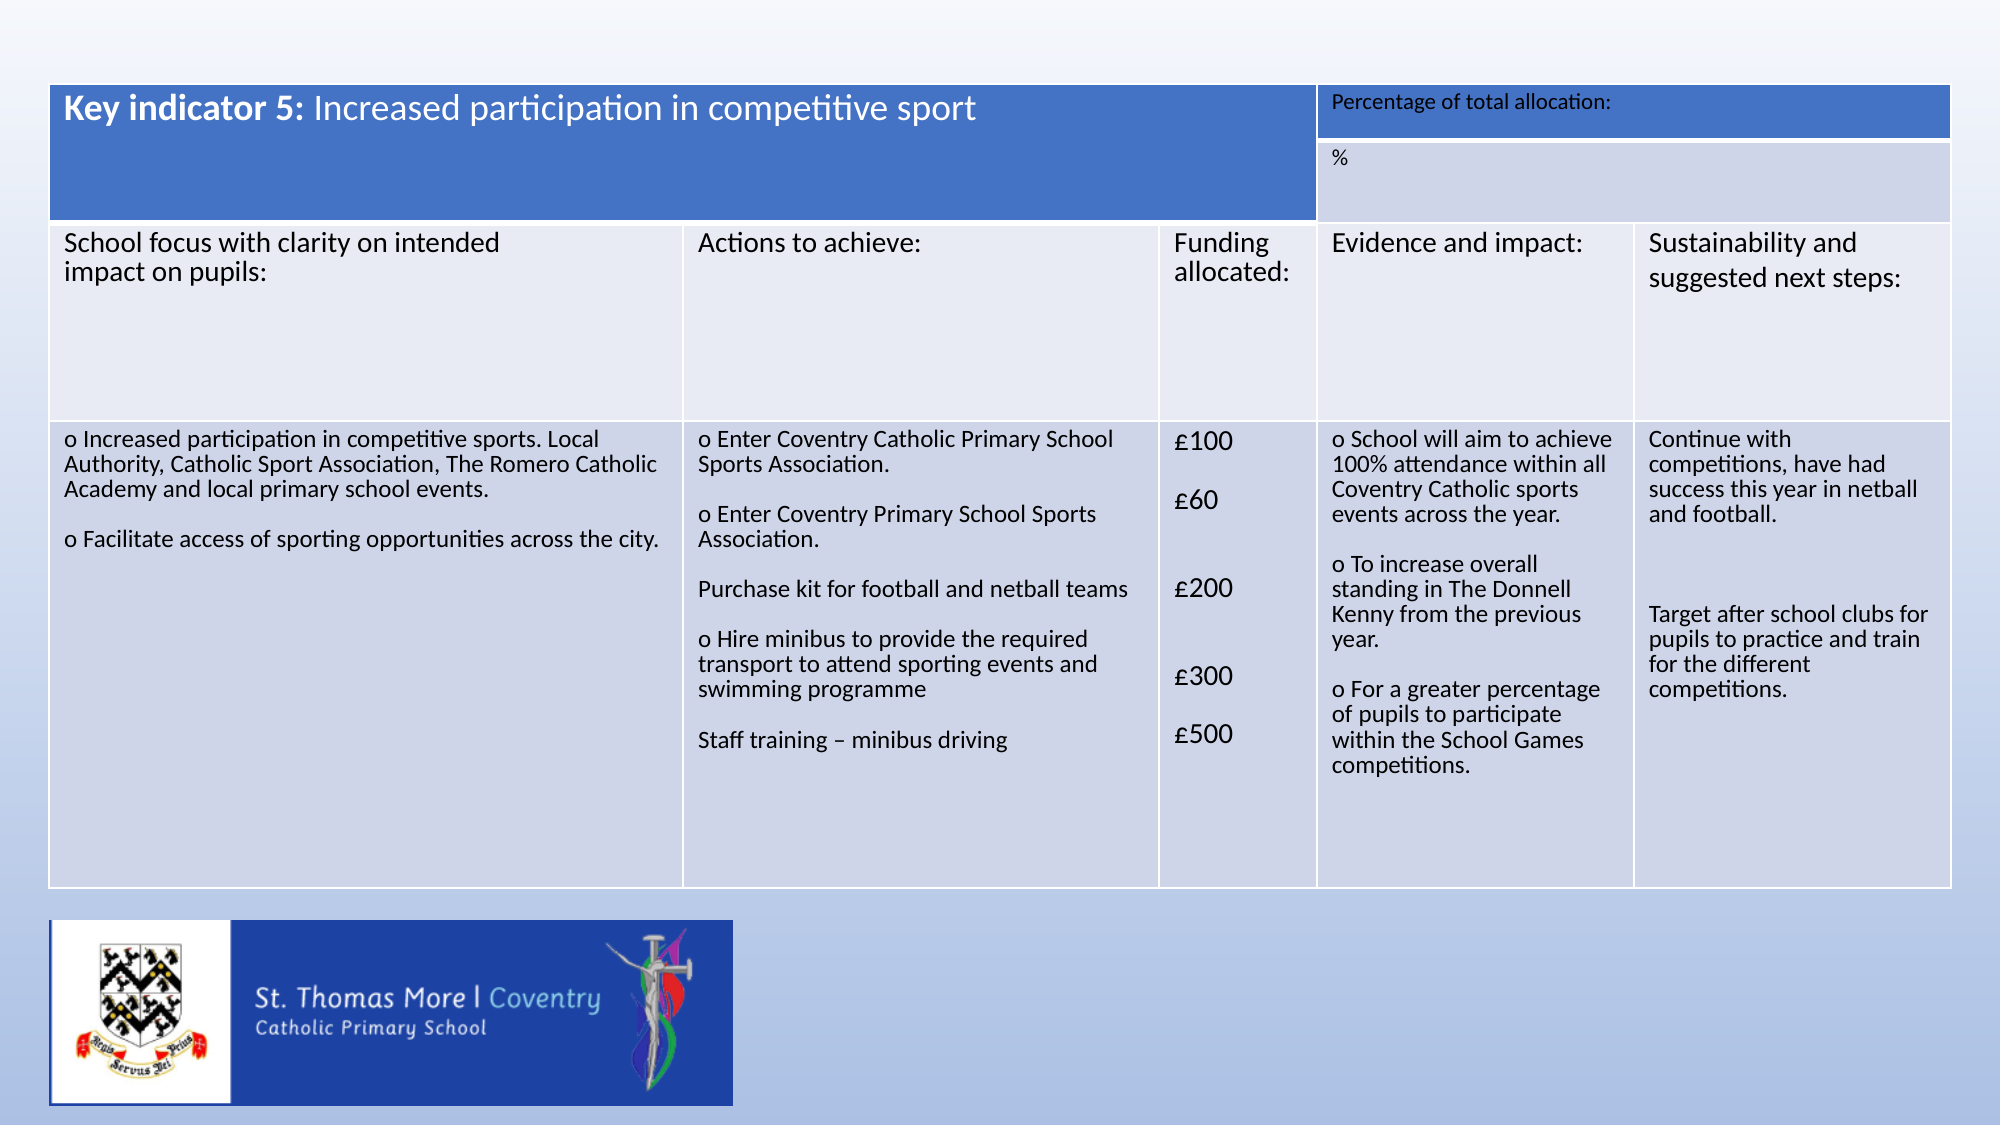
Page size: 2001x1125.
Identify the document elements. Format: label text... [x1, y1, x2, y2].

table_cell School focus with clarity on intended impact on pupils: [50, 226, 682, 420]
table_cell Evidence and impact: [1318, 224, 1633, 420]
picture [49, 920, 733, 1107]
table_header Key indicator 5: Increased participation in competitive sport [50, 85, 1316, 220]
table_header Percentage of total allocation: [1318, 85, 1950, 138]
table_cell £100 £60 £200 £300 £500 [1160, 422, 1316, 887]
table_cell o Enter Coventry Catholic Primary School Sports Association. o Enter Coventry Primary School Sports Association. Purchase kit for football and netball teams o Hire minibus to provide the required transport to attend sporting events and swimming programme Staff training – minibus driving [684, 422, 1158, 887]
table_cell Actions to achieve: [684, 226, 1158, 420]
table_cell Sustainability and suggested next steps: [1635, 224, 1950, 420]
table_cell % [1318, 143, 1950, 222]
table_cell o Increased participation in competitive sports. Local Authority, Catholic Sport Association, The Romero Catholic Academy and local primary school events. o Facilitate access of sporting opportunities across the city. [50, 422, 682, 887]
table_cell Funding allocated: [1160, 226, 1316, 420]
table_cell Continue with competitions, have had success this year in netball and football. Target after school clubs for pupils to practice and train for the different competitions. [1635, 422, 1950, 887]
table_cell o School will aim to achieve 100% attendance within all Coventry Catholic sports events across the year. o To increase overall standing in The Donnell Kenny from the previous year. o For a greater percentage of pupils to participate within the School Games competitions. [1318, 422, 1633, 887]
